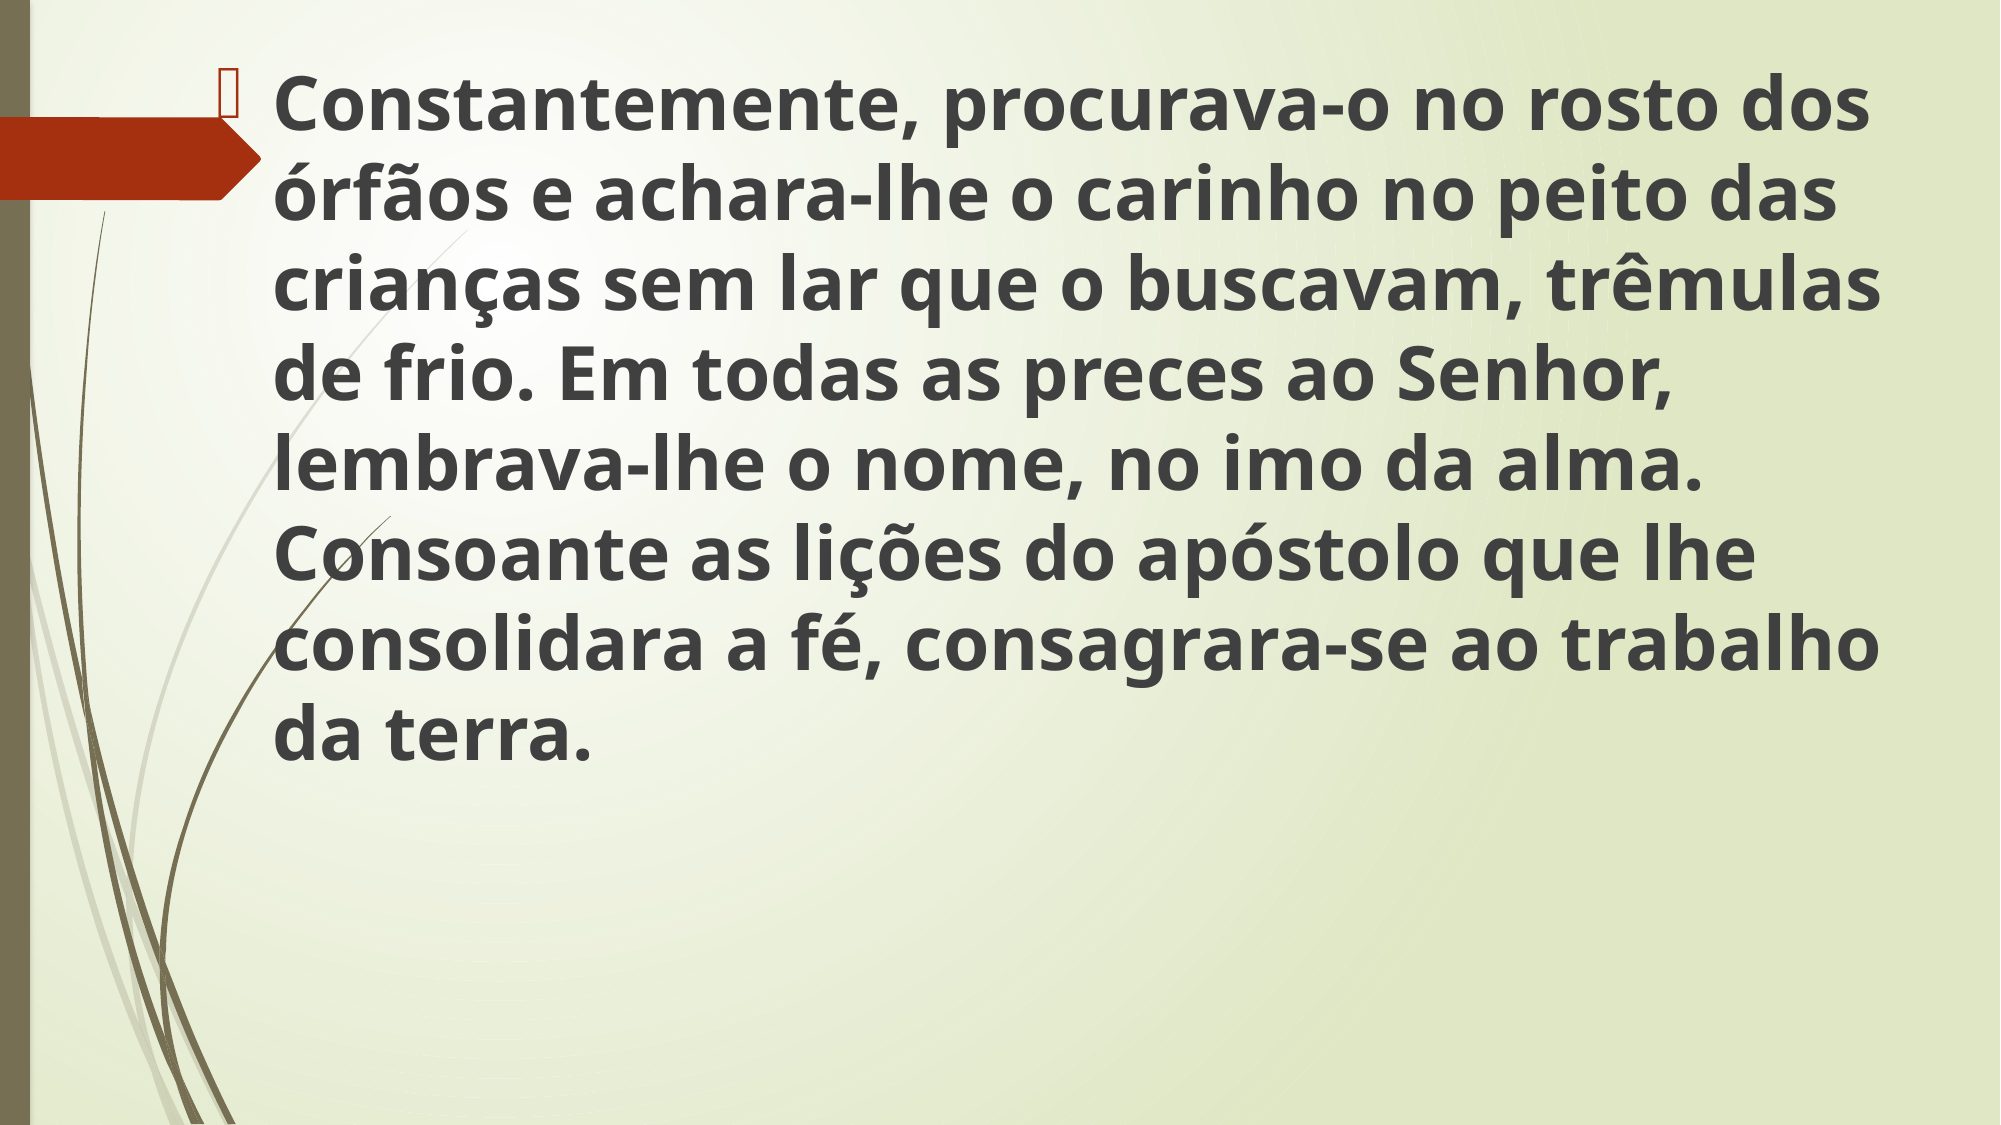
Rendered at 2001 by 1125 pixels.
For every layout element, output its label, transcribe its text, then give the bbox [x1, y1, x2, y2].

list Constantemente, procurava-o no rosto dos órfãos e achara-lhe o carinho no peito das crianças sem lar que o buscavam, trêmulas de frio. Em todas as preces ao Senhor, lembrava-lhe o nome, no imo da alma. Consoante as lições do apóstolo que lhe consolidara a fé, consagrara-se ao trabalho da terra. [201, 0, 2000, 1125]
